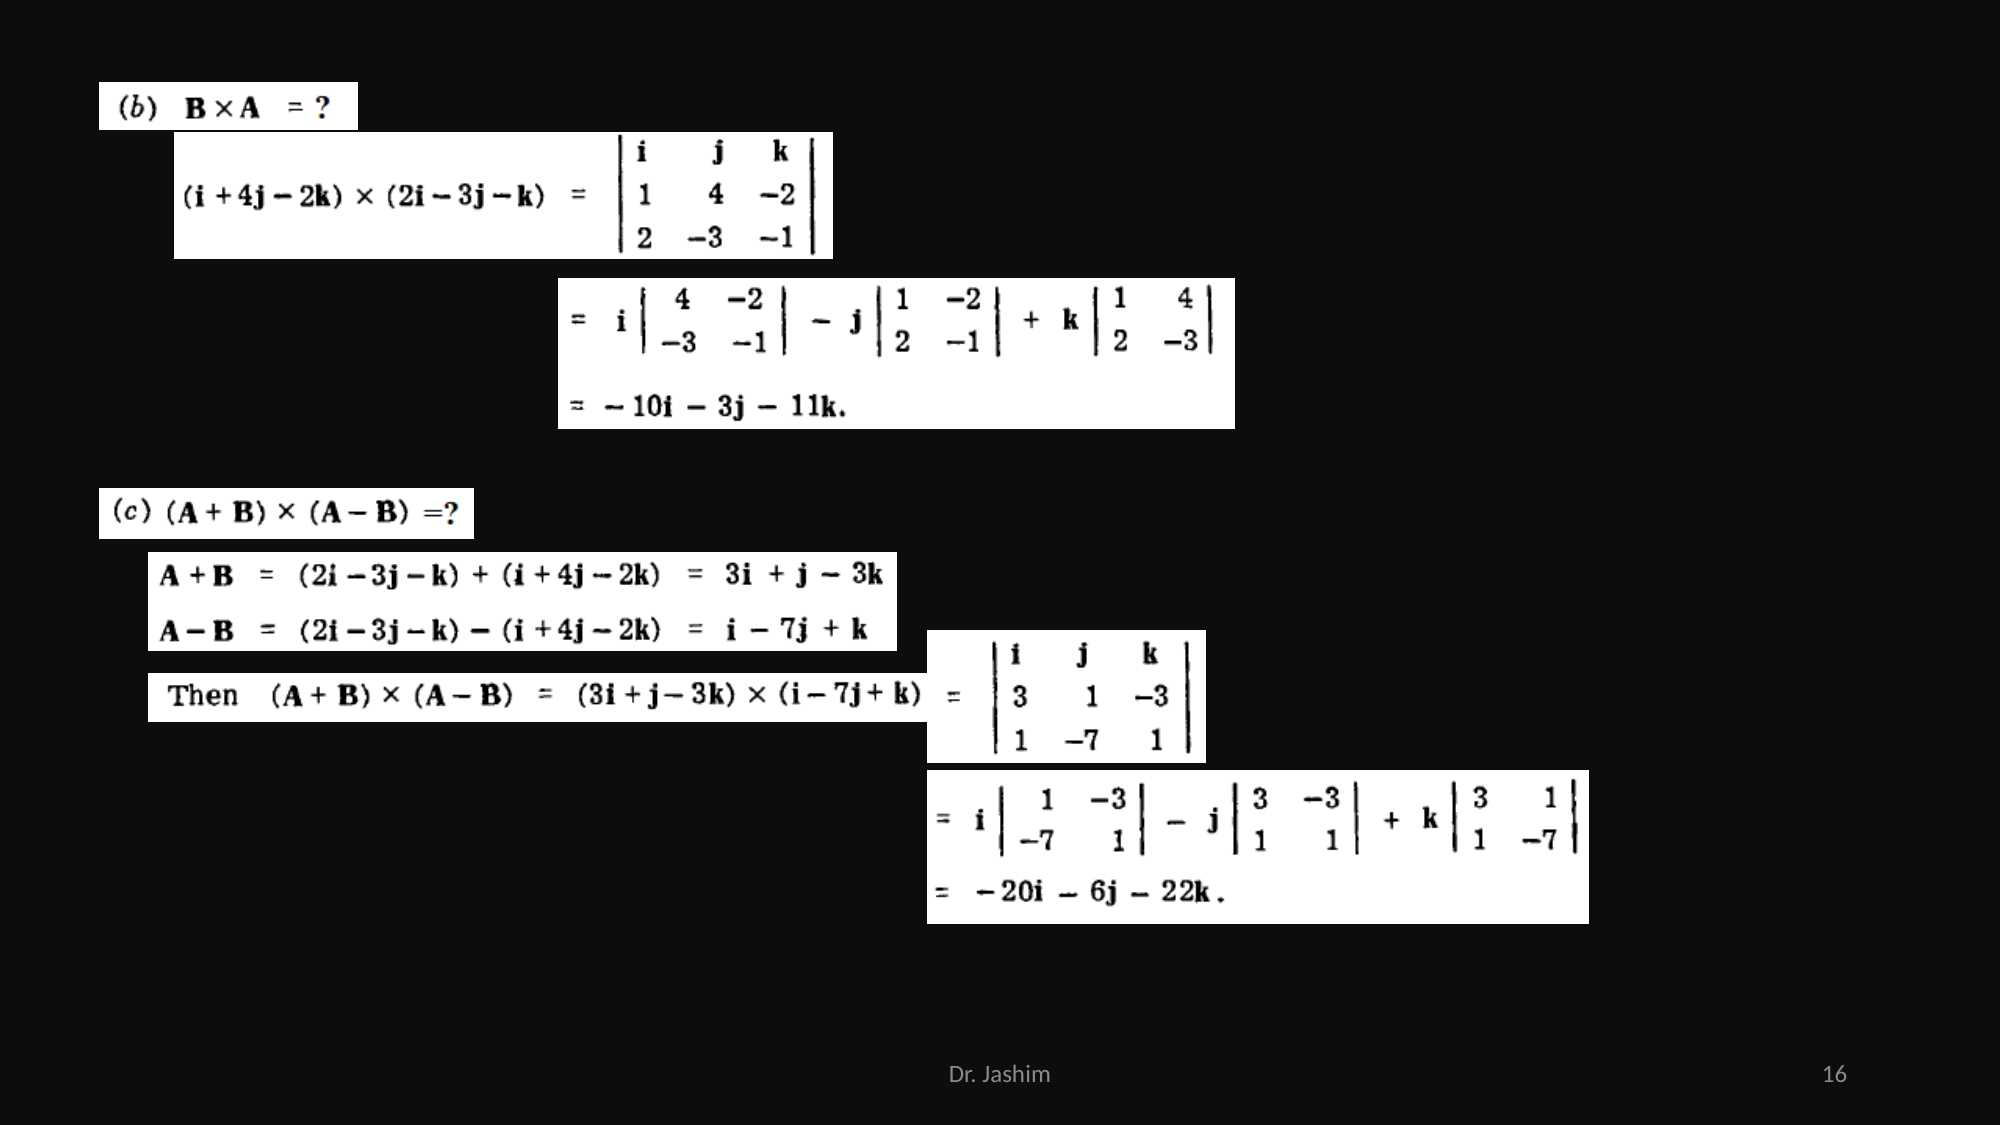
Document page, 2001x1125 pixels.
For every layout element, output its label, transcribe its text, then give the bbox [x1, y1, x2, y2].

picture [148, 630, 1206, 763]
picture [99, 488, 474, 539]
picture [147, 552, 897, 651]
footer Dr. Jashim [662, 1042, 1338, 1103]
picture [927, 770, 1589, 924]
picture [174, 132, 833, 259]
slide_number 16 [1412, 1042, 1863, 1103]
picture [558, 278, 1235, 429]
picture [99, 82, 358, 130]
